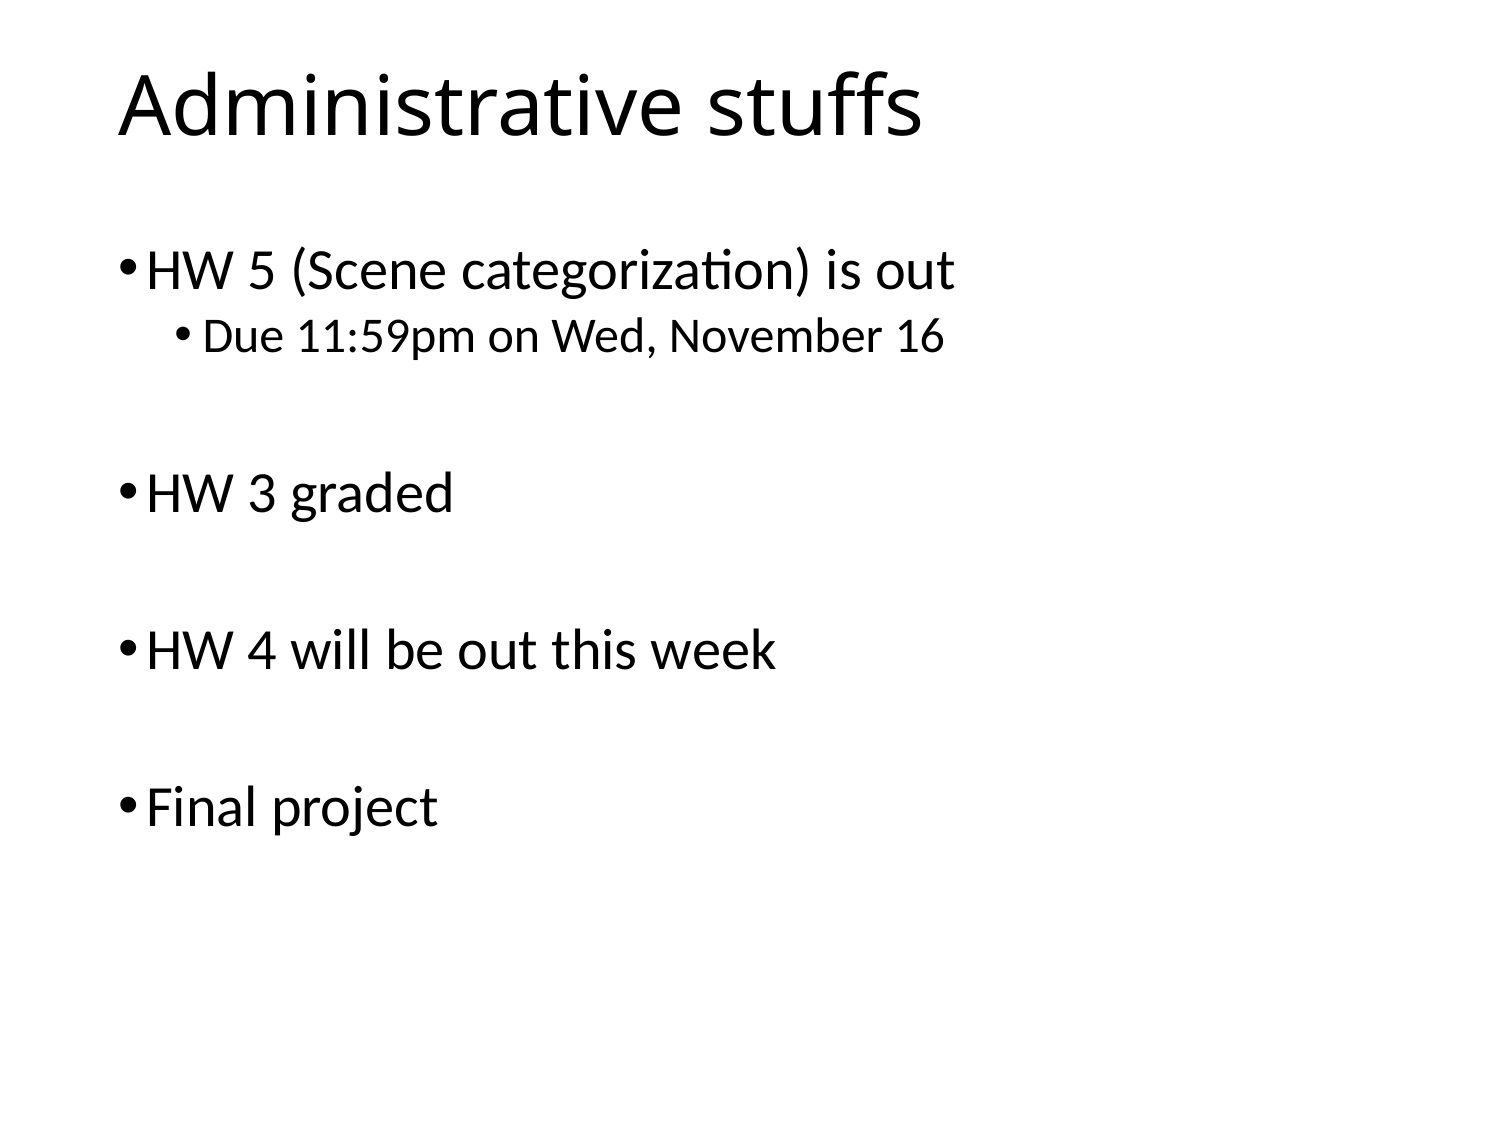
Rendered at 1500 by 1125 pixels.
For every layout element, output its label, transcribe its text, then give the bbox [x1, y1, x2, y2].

title Administrative stuffs [103, 0, 1397, 218]
list HW 5 (Scene categorization) is out Due 11:59pm on Wed, November 16 HW 3 graded HW 4 will be out this week Final project [103, 231, 1397, 1118]
